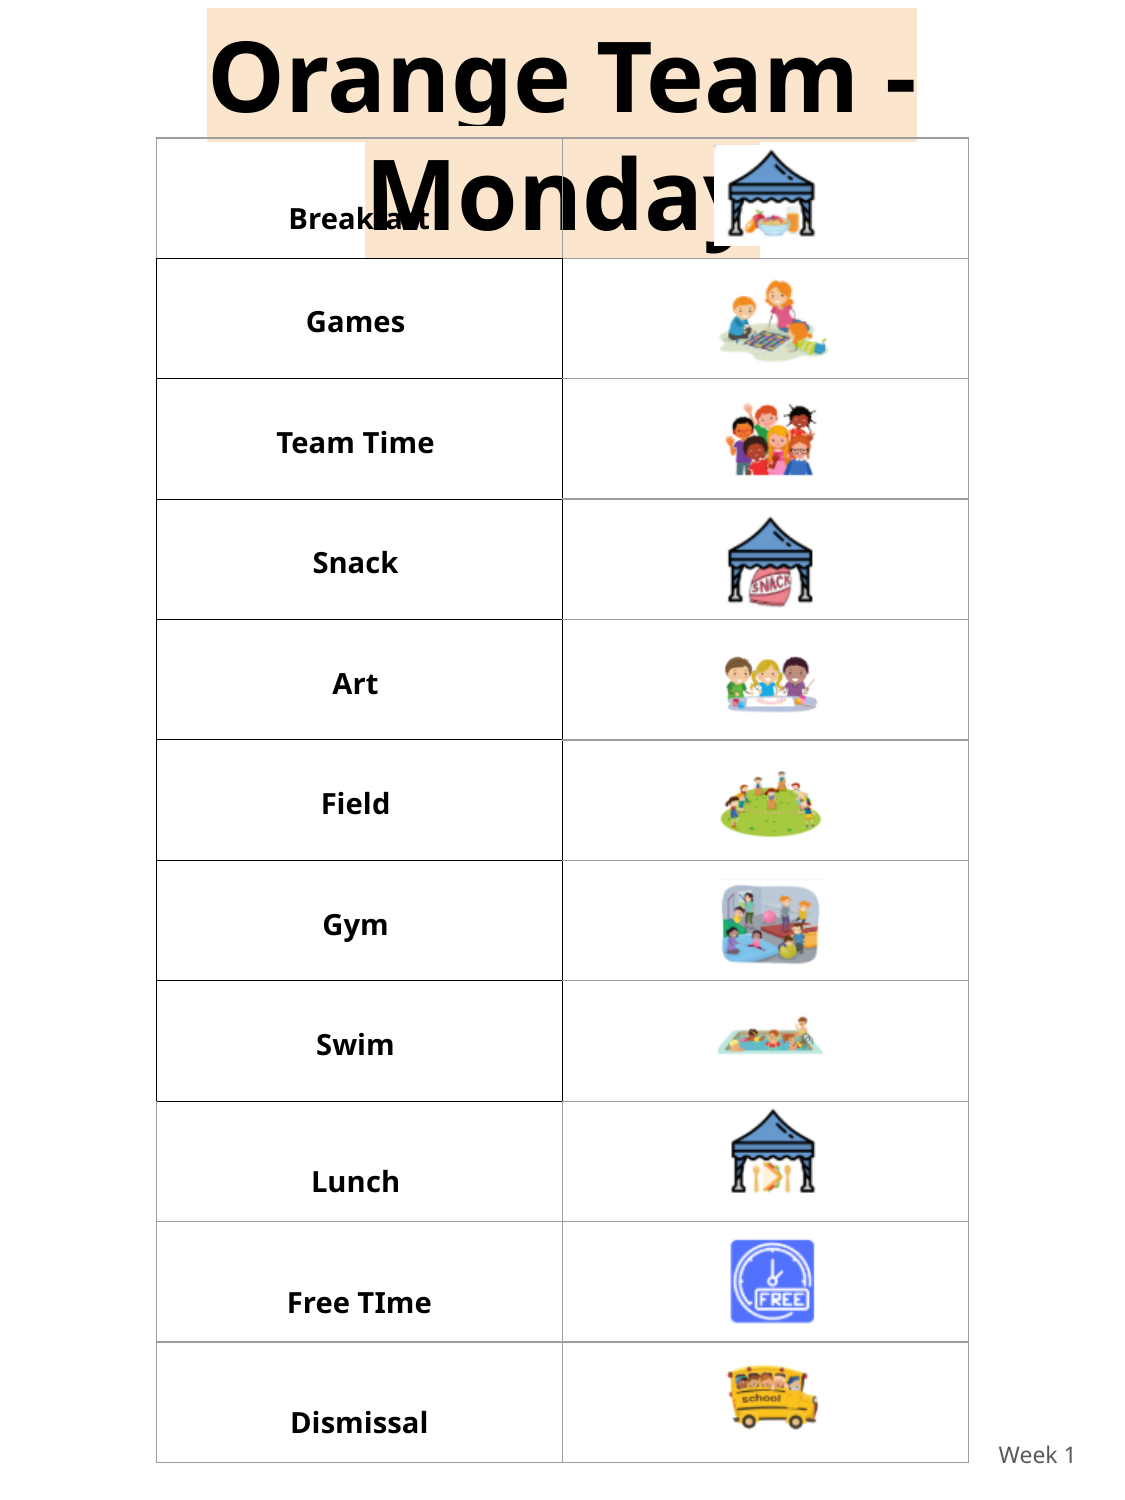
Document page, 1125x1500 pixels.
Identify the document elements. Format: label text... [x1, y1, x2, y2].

picture [717, 1357, 825, 1434]
table_cell [563, 379, 968, 498]
table_cell [563, 981, 968, 1101]
table_cell [563, 500, 968, 619]
table_cell [563, 259, 968, 378]
text_box Week 1 [983, 1425, 1116, 1491]
picture [717, 511, 825, 611]
picture [704, 277, 838, 370]
table_cell Art [157, 620, 562, 739]
table_cell Gym [157, 861, 562, 980]
table_cell [563, 741, 968, 860]
table_cell Swim [157, 981, 562, 1101]
table_header Breakfast [157, 139, 562, 258]
table_cell Lunch [157, 1102, 562, 1221]
table_cell Games [157, 259, 562, 378]
picture [717, 878, 825, 966]
text_box Orange Team - Monday [6, 0, 1118, 276]
table_cell Field [157, 740, 562, 860]
table_cell [563, 861, 968, 980]
table_cell Team Time [157, 379, 562, 499]
table_header [563, 139, 968, 258]
table_cell Free TIme [157, 1222, 562, 1341]
table_cell Dismissal [157, 1343, 562, 1462]
picture [717, 1100, 825, 1202]
table_cell [563, 1222, 968, 1341]
picture [723, 1233, 820, 1326]
table_cell [563, 1343, 968, 1462]
picture [714, 145, 828, 246]
table_cell [563, 620, 968, 739]
picture [717, 395, 825, 482]
table_cell [563, 1102, 968, 1221]
picture [717, 652, 825, 718]
picture [717, 992, 825, 1069]
table_cell Snack [157, 500, 562, 619]
picture [717, 759, 825, 843]
